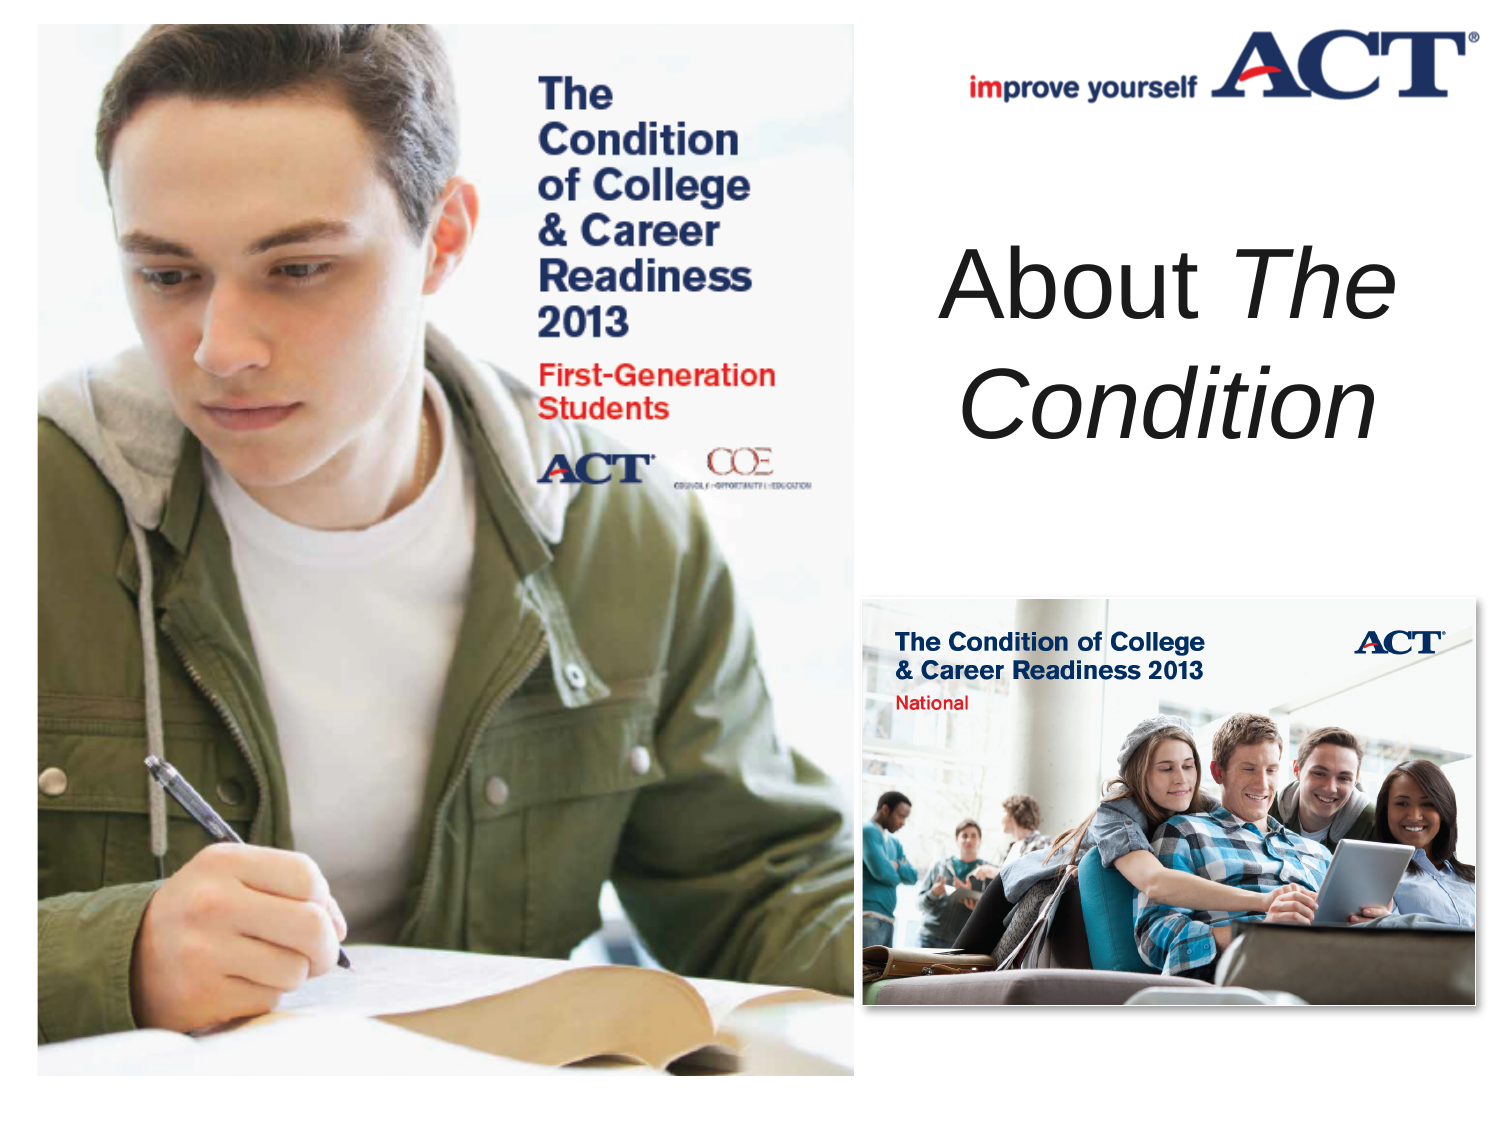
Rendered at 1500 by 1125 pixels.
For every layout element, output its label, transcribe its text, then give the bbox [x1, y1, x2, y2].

picture [862, 0, 1500, 350]
picture [862, 598, 1476, 1006]
list About The Condition [862, 357, 1475, 597]
picture [37, 24, 855, 1076]
